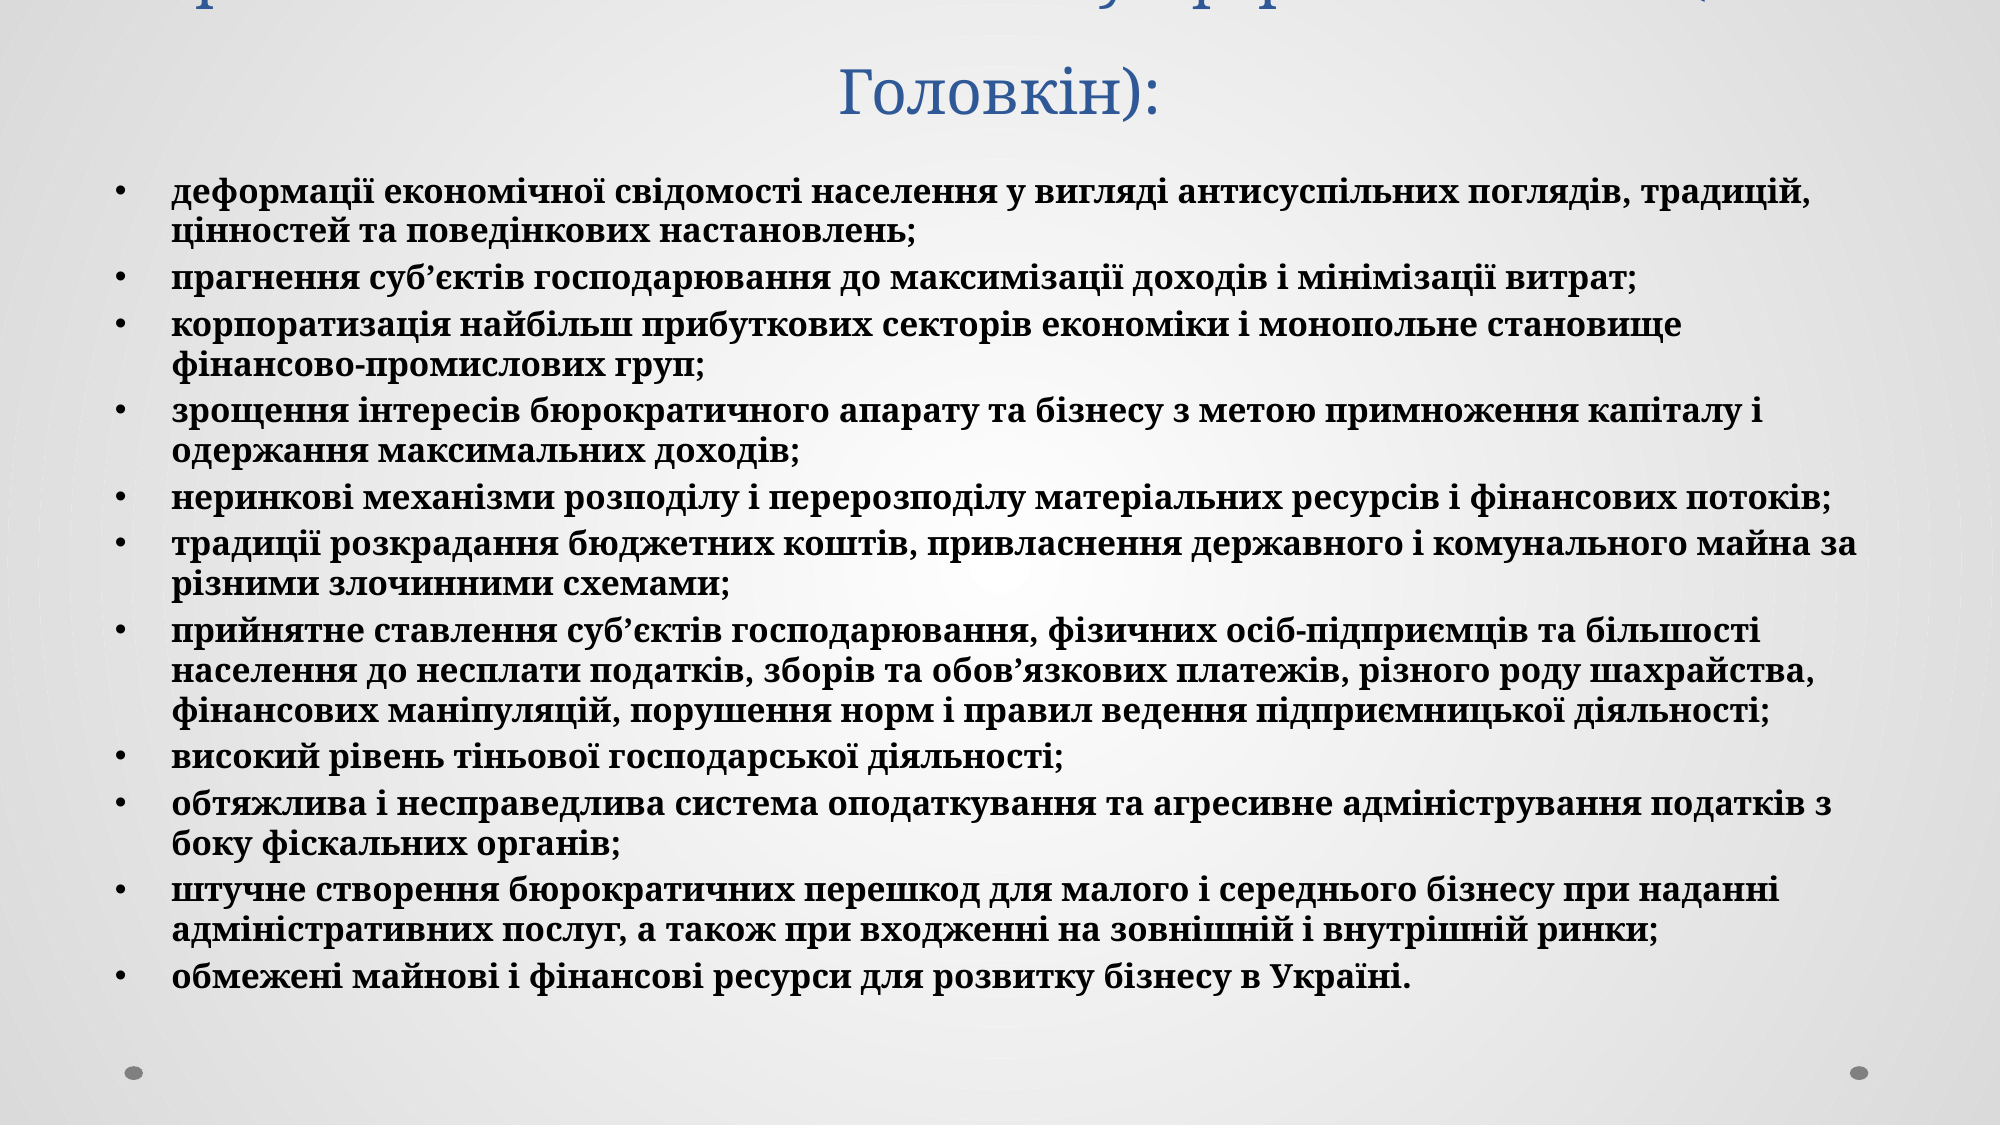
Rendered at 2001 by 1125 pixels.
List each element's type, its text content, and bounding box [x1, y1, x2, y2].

list деформації економічної свідомості населення у вигляді антисуспільних поглядів, традицій, цінностей та поведінкових настановлень; прагнення суб’єктів господарювання до максимізації доходів і мінімізації витрат; корпоратизація найбільш прибуткових секторів економіки і монопольне становище фінансово-промислових груп; зрощення інтересів бюрократичного апарату та бізнесу з метою примноження капіталу і одержання максимальних доходів; неринкові механізми розподілу і перерозподілу матеріальних ресурсів і фінансових потоків; традиції розкрадання бюджетних коштів, привласнення державного і комунального майна за різними злочинними схемами; прийнятне ставлення суб’єктів господарювання, фізичних осіб-підприємців та більшості населення до несплати податків, зборів та обов’язкових платежів, різного роду шахрайства, фінансових маніпуляцій, порушення норм і правил ведення підприємницької діяльності; високий рівень тіньової господарської діяльності; обтяжлива і несправедлива система оподаткування та агресивне адміністрування податків з боку фіскальних органів; штучне створення бюрократичних перешкод для малого і середнього бізнесу при наданні адміністративних послуг, а також при входженні на зовнішній і внутрішній ринки; обмежені майнові і фінансові ресурси для розвитку бізнесу в Україні. [99, 162, 1900, 1038]
title Причини вчинення злочинів у сфері економіки (Б. М. Головкін): [36, 45, 1964, 135]
